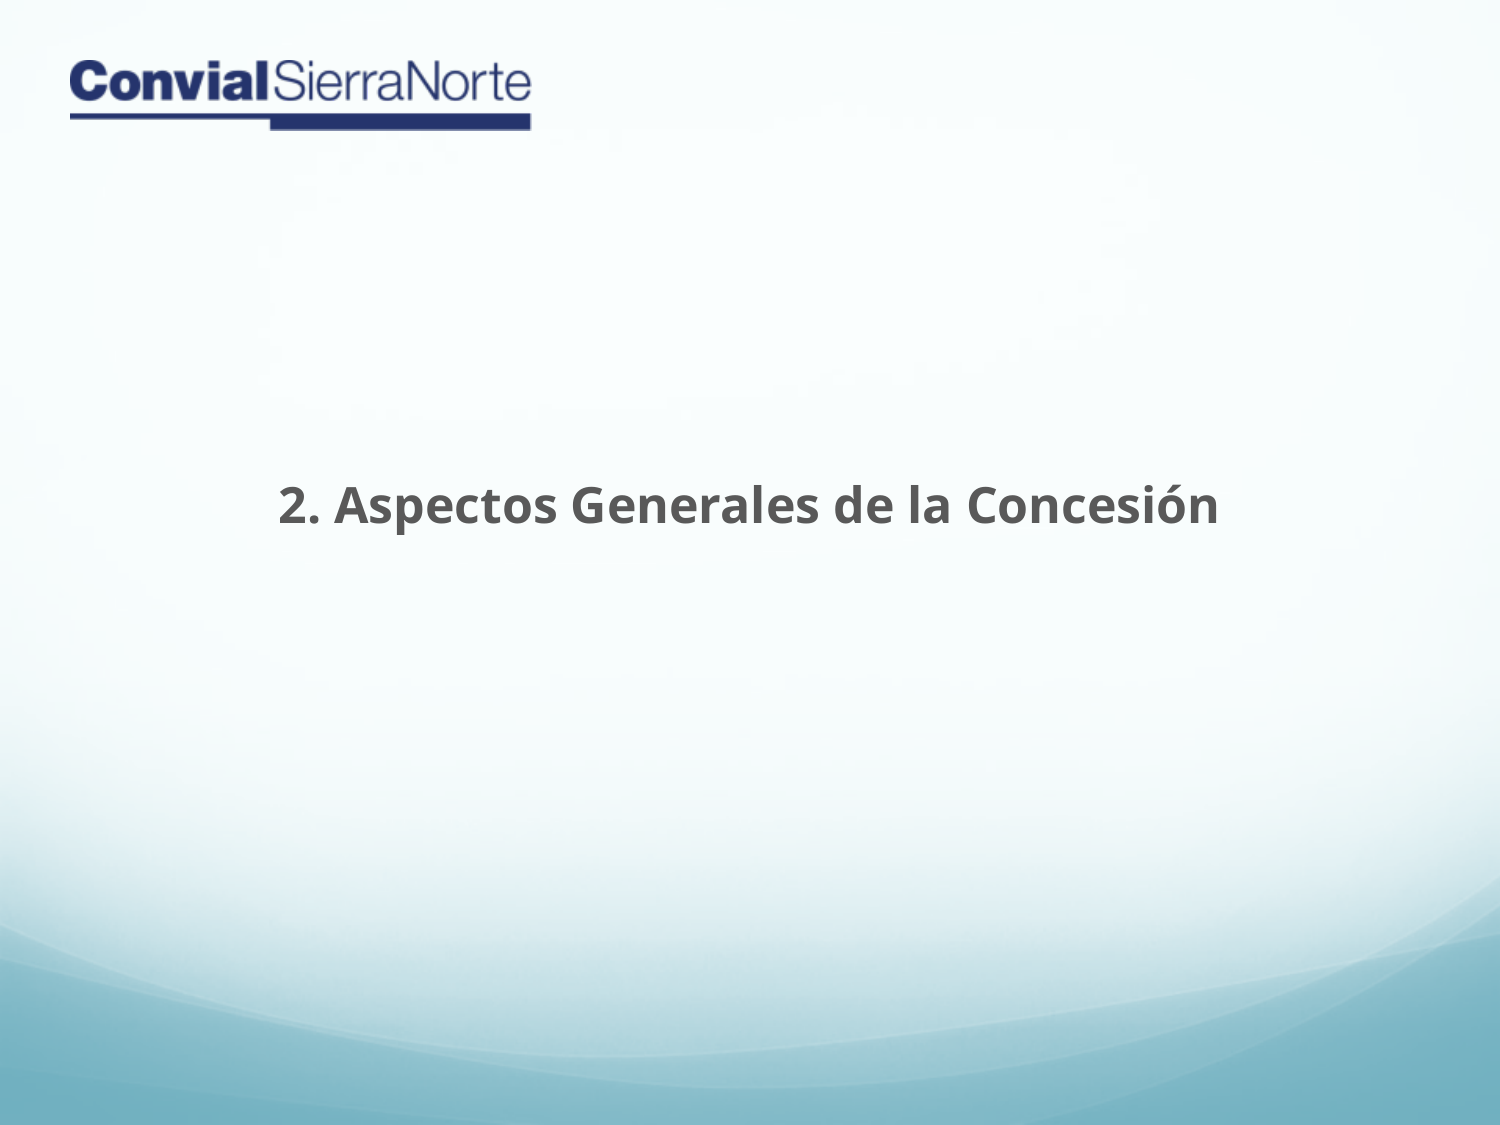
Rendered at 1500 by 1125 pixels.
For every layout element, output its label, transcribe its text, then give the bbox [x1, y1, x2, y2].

list 2. Aspectos Generales de la Concesión [90, 262, 1410, 975]
picture [70, 60, 532, 132]
